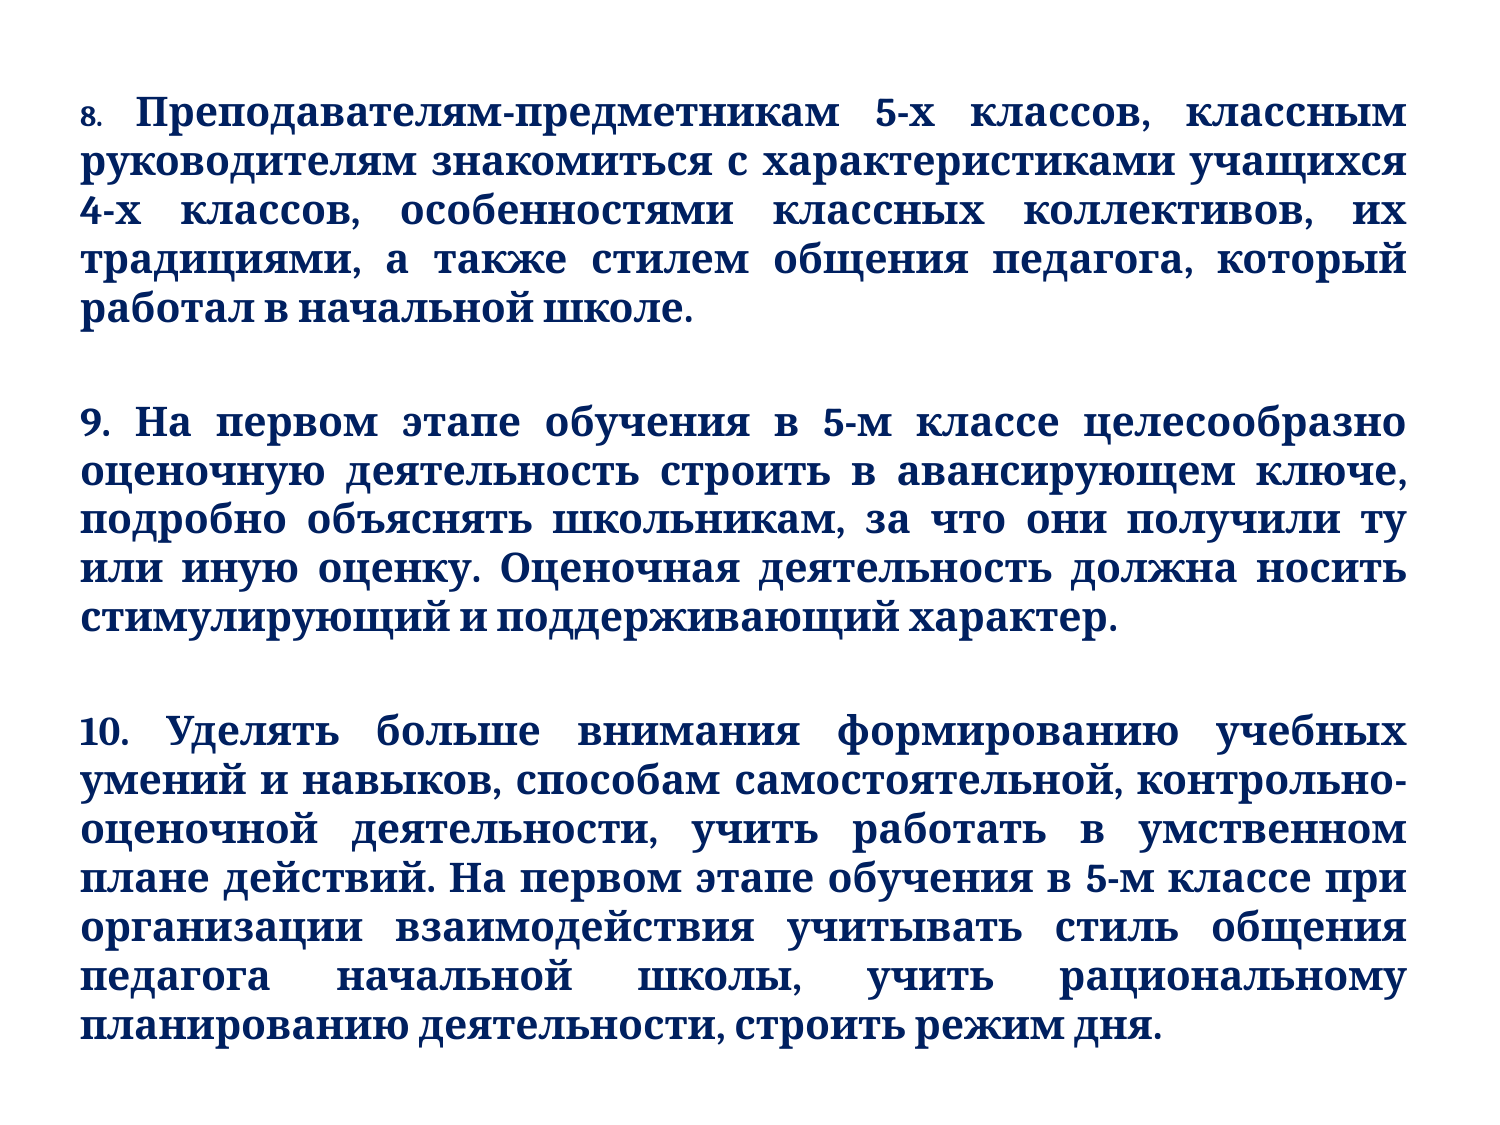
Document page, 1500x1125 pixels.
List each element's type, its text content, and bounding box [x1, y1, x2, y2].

subtitle 8. Преподавателям-предметникам 5-х классов, классным руководителям знакомиться с характеристиками учащихся 4-х классов, особенностями классных коллективов, их традициями, а также стилем общения педагога, который работал в начальной школе. 9. На первом этапе обучения в 5-м классе целесообразно оценочную деятельность строить в авансирующем ключе, подробно объяснять школьникам, за что они получили ту или иную оценку. Оценочная деятельность должна носить стимулирующий и поддерживающий характер. 10. Уделять больше внимания формированию учебных умений и навыков, способам самостоятельной, контрольно-оценочной деятельности, учить работать в умственном плане действий. На первом этапе обучения в 5-м классе при организации взаимодействия учитывать стиль общения педагога начальной школы, учить рациональному планированию деятельности, строить режим дня. [64, 78, 1424, 1083]
